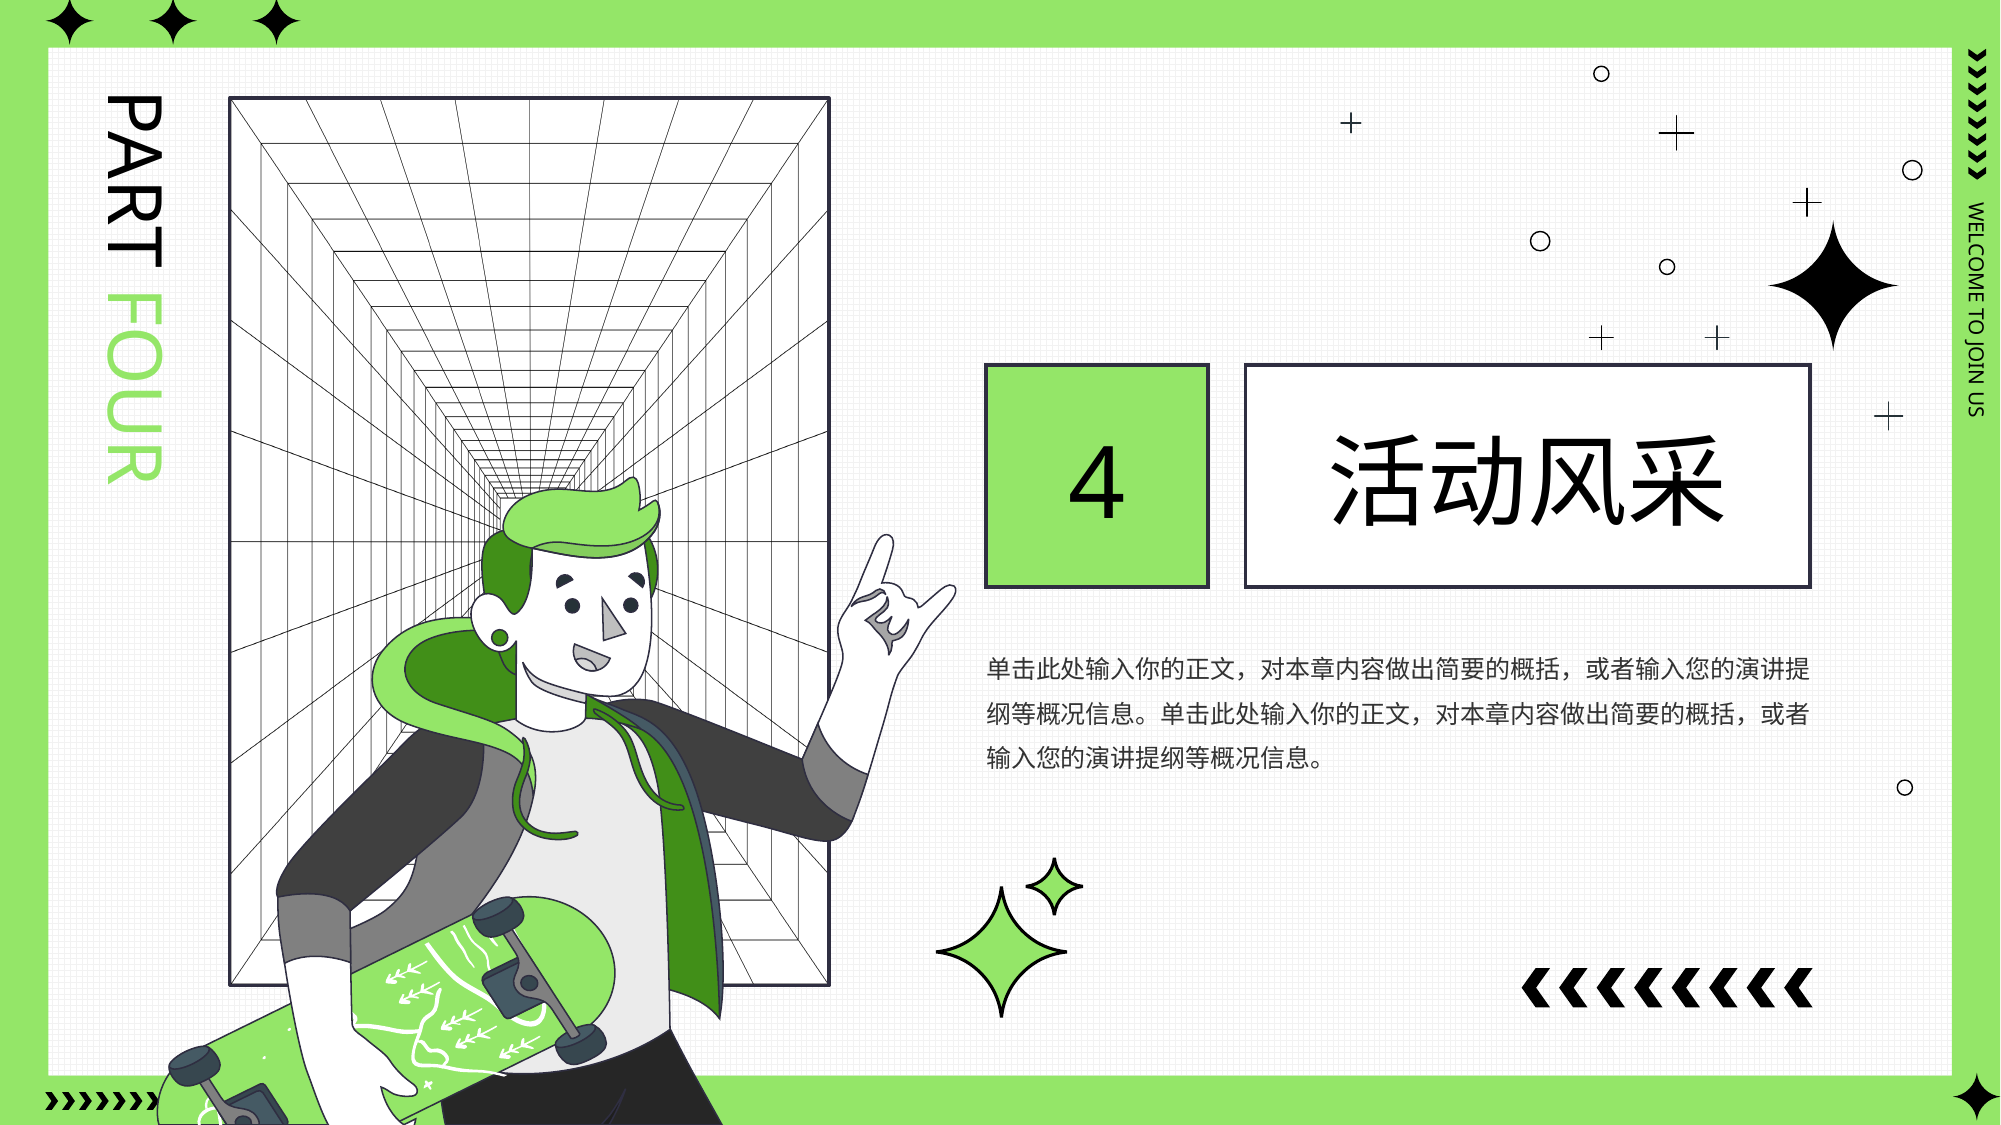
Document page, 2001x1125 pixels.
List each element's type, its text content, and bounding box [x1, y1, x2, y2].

picture [704, 813, 827, 984]
picture [351, 860, 415, 926]
text_box PART FOUR [92, 89, 184, 1001]
text_box 活动风采 [1244, 364, 1811, 588]
picture [231, 100, 827, 984]
text_box 4 [985, 364, 1209, 588]
text_box 单击此处输入你的正文，对本章内容做出简要的概括，或者输入您的演讲提纲等概况信息。单击此处输入你的正文，对本章内容做出简要的概括，或者输入您的演讲提纲等概况信息。 [985, 638, 1823, 796]
